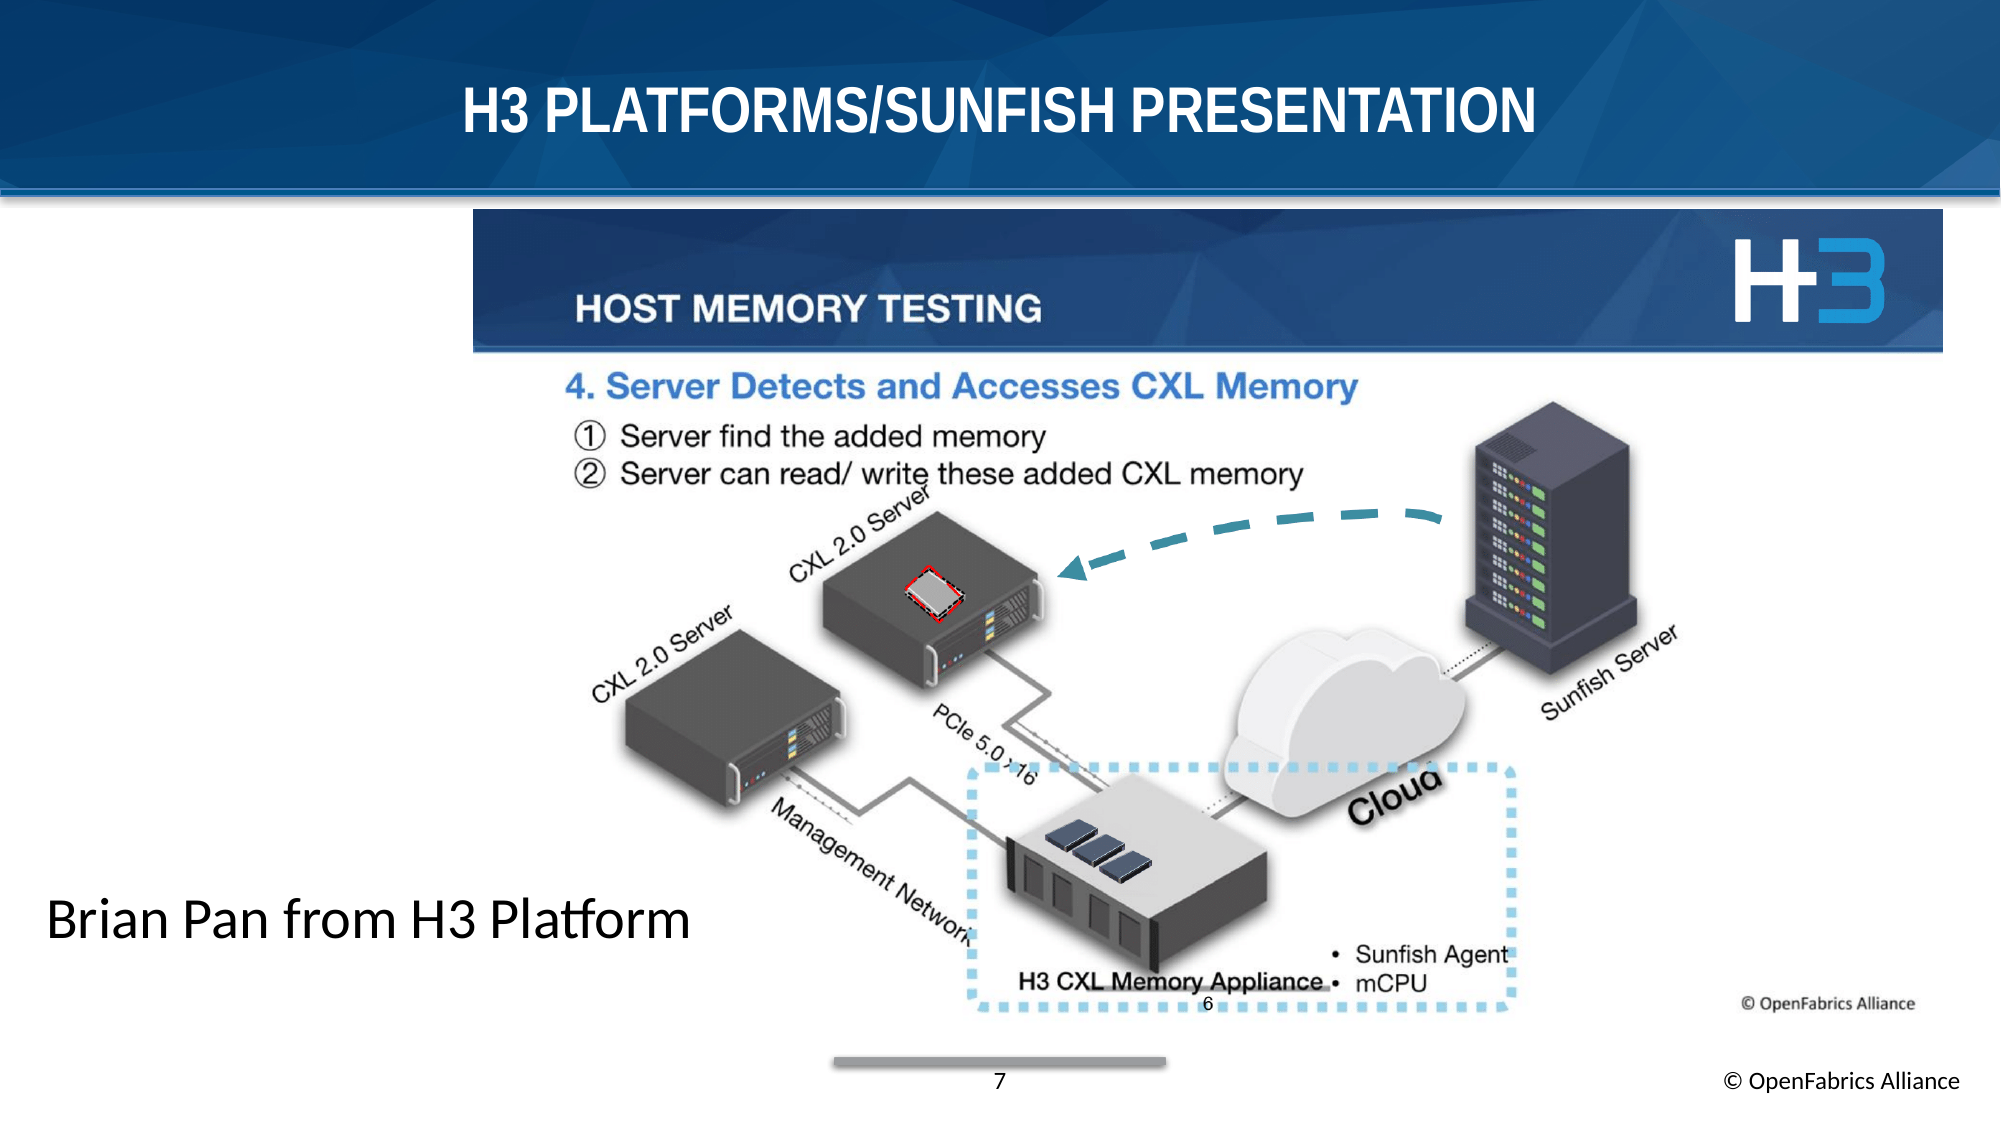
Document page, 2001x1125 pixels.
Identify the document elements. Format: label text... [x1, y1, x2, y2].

footer © OpenFabrics Alliance [1300, 1050, 1976, 1110]
picture [473, 209, 1943, 1036]
picture [0, 0, 2000, 188]
text_box Brian Pan from H3 Platform [31, 872, 468, 958]
slide_number 7 [774, 1050, 1225, 1110]
title H3 Platforms/Sunfish Presentation [99, 72, 1900, 142]
